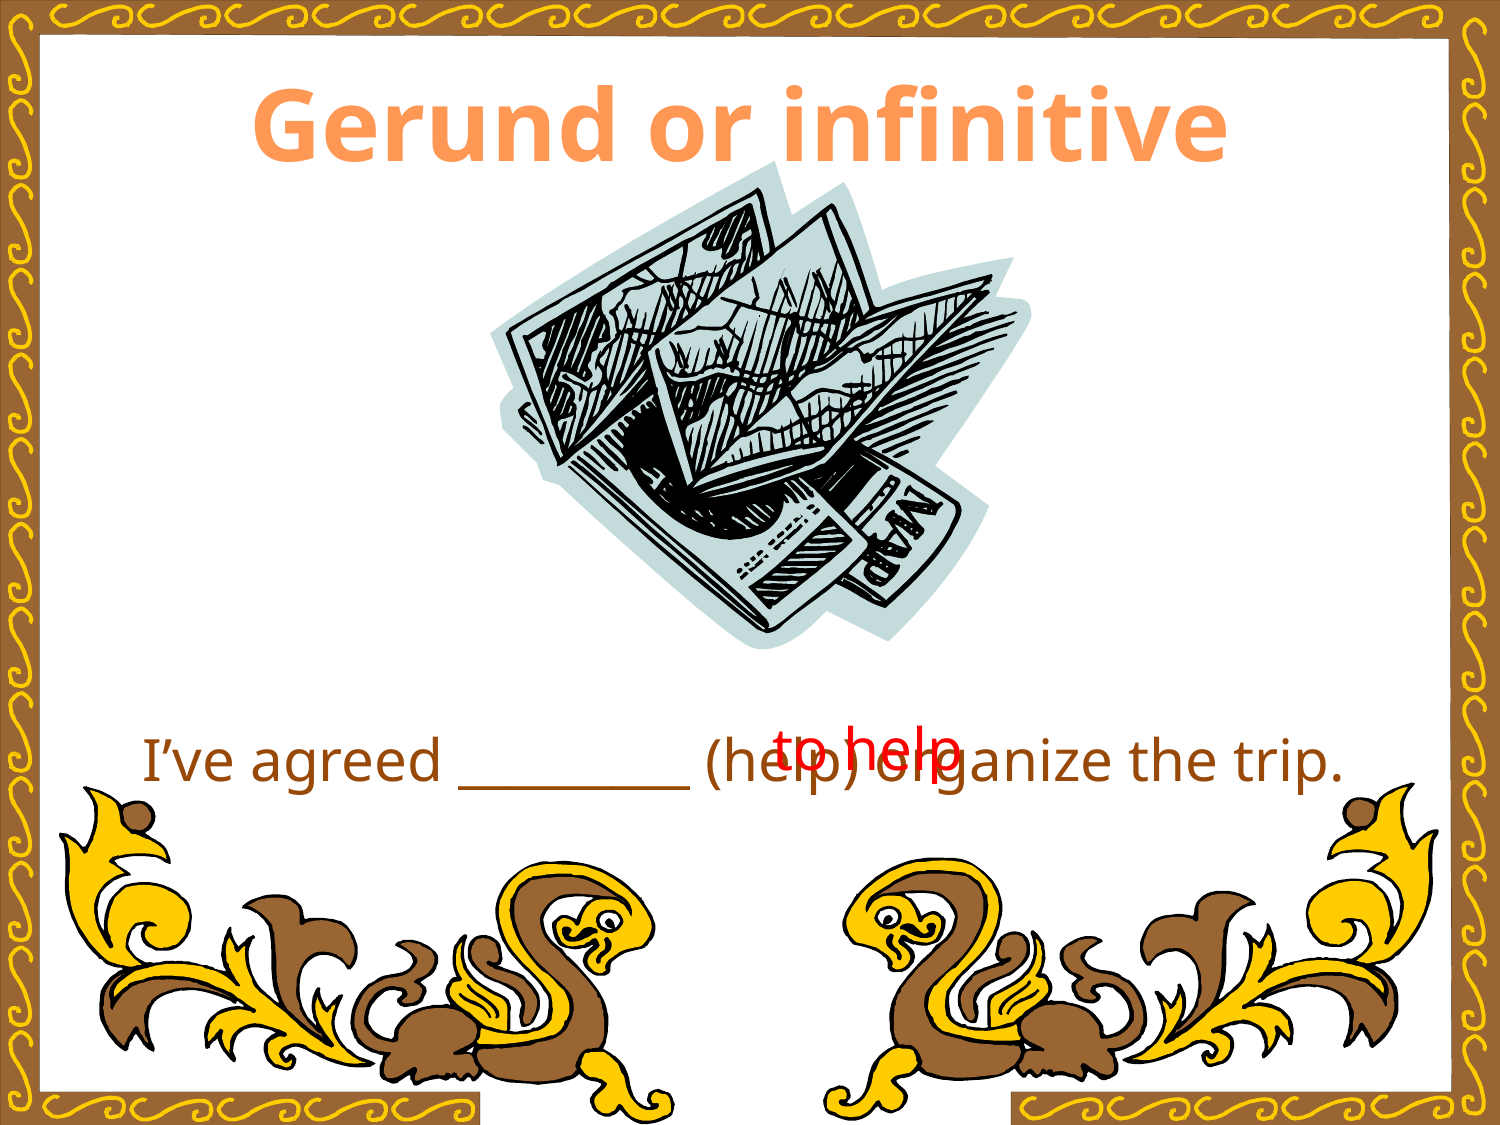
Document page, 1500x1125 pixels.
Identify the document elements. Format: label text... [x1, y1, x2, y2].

picture [489, 160, 1034, 662]
text_box Gerund or infinitive [234, 54, 1247, 190]
text_box I’ve agreed _________ (help) organize the trip. [53, 716, 1436, 801]
text_box to help [690, 704, 1046, 789]
